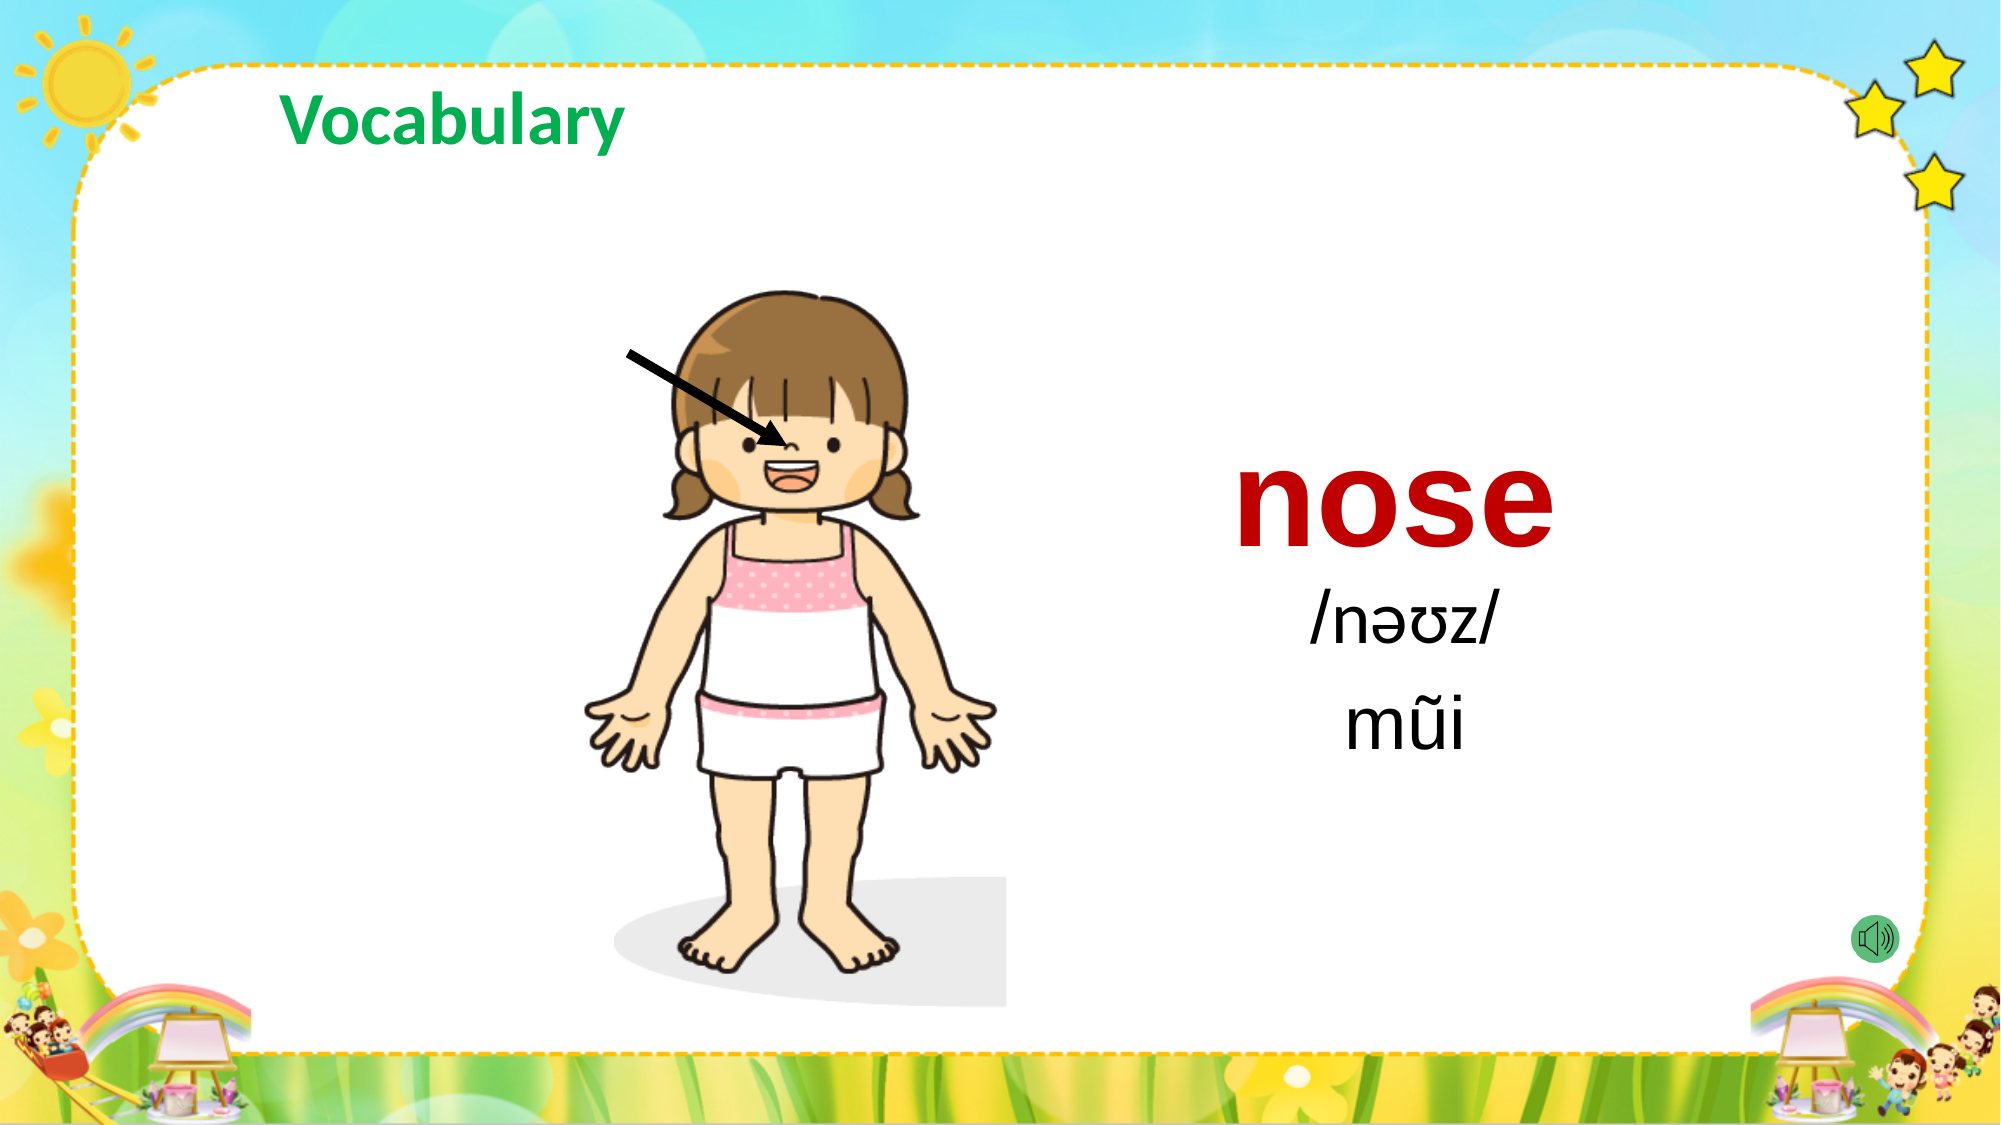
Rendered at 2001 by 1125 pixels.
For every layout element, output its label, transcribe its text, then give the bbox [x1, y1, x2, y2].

text_box mũi [1329, 667, 1482, 773]
picture [0, 0, 2001, 1125]
text_box nose [1216, 399, 1573, 583]
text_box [627, 352, 788, 447]
text_box Vocabulary [264, 62, 642, 168]
text_box /nəʊz/ [1295, 561, 1516, 667]
